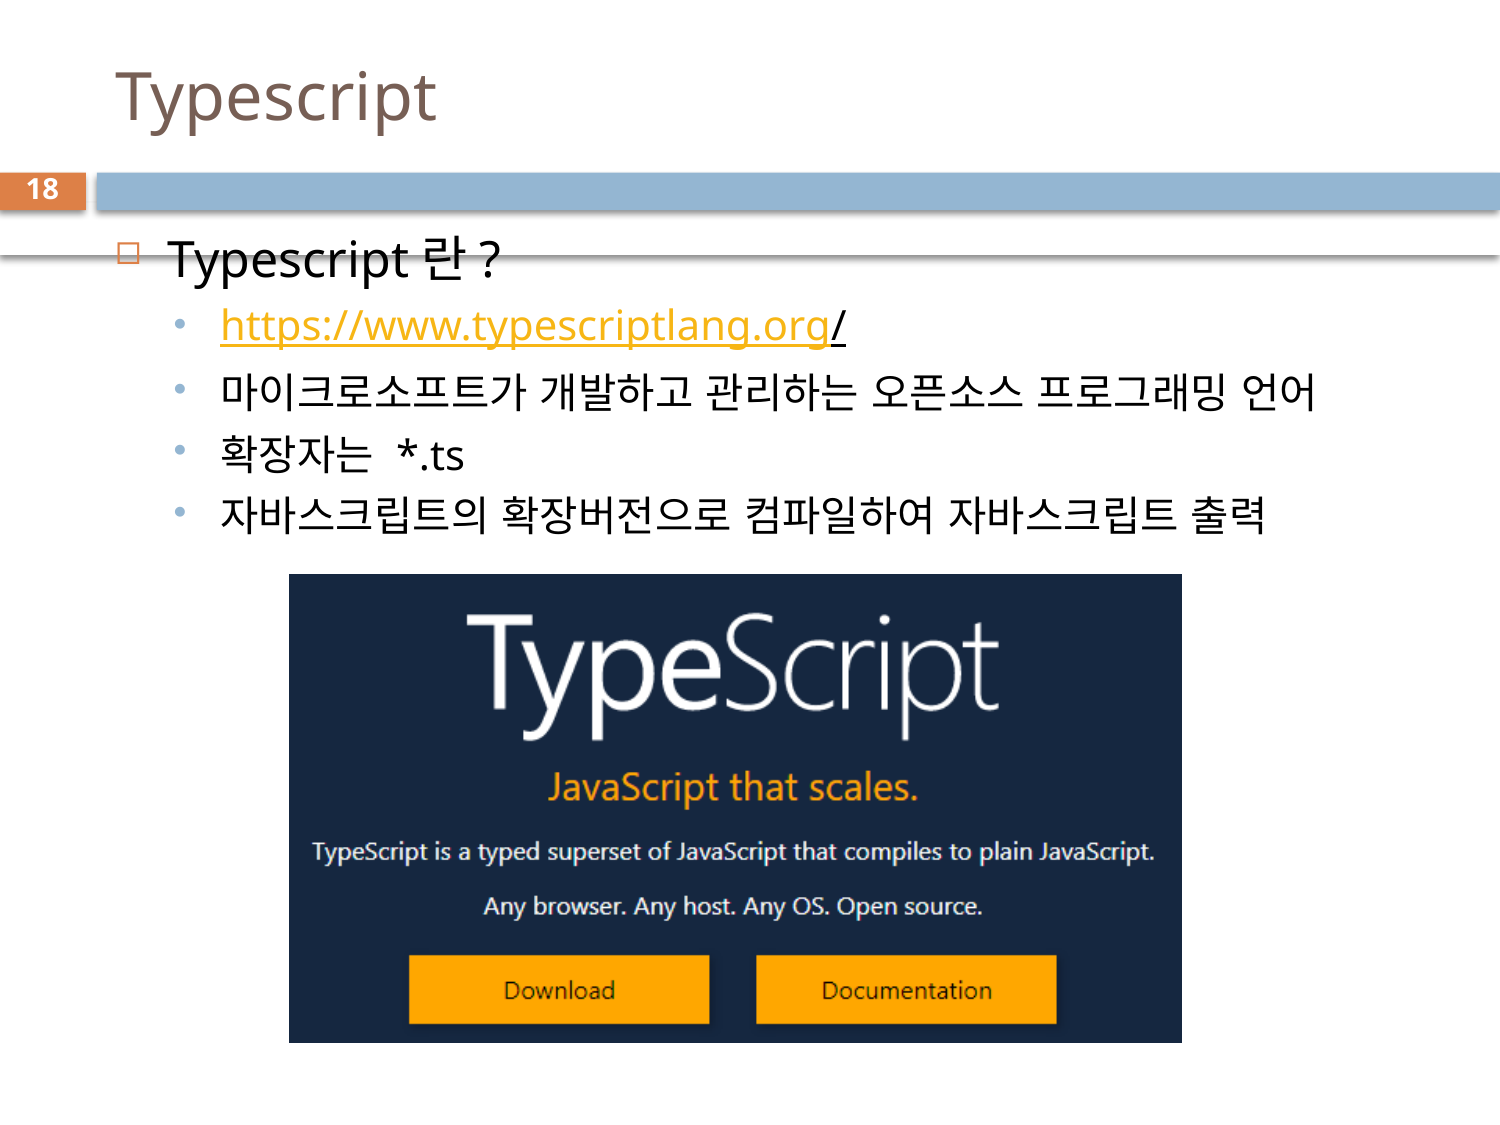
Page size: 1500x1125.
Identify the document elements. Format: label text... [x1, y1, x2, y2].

list Typescript란? https://www.typescriptlang.org/ 마이크로소프트가 개발하고 관리하는 오픈소스 프로그래밍 언어 확장자는 *.ts 자바스크립트의 확장버전으로 컴파일하여 자바스크립트 출력 [100, 219, 1438, 1047]
picture [288, 573, 1182, 1044]
slide_number 18 [0, 170, 87, 211]
title Typescript [100, 37, 1438, 149]
